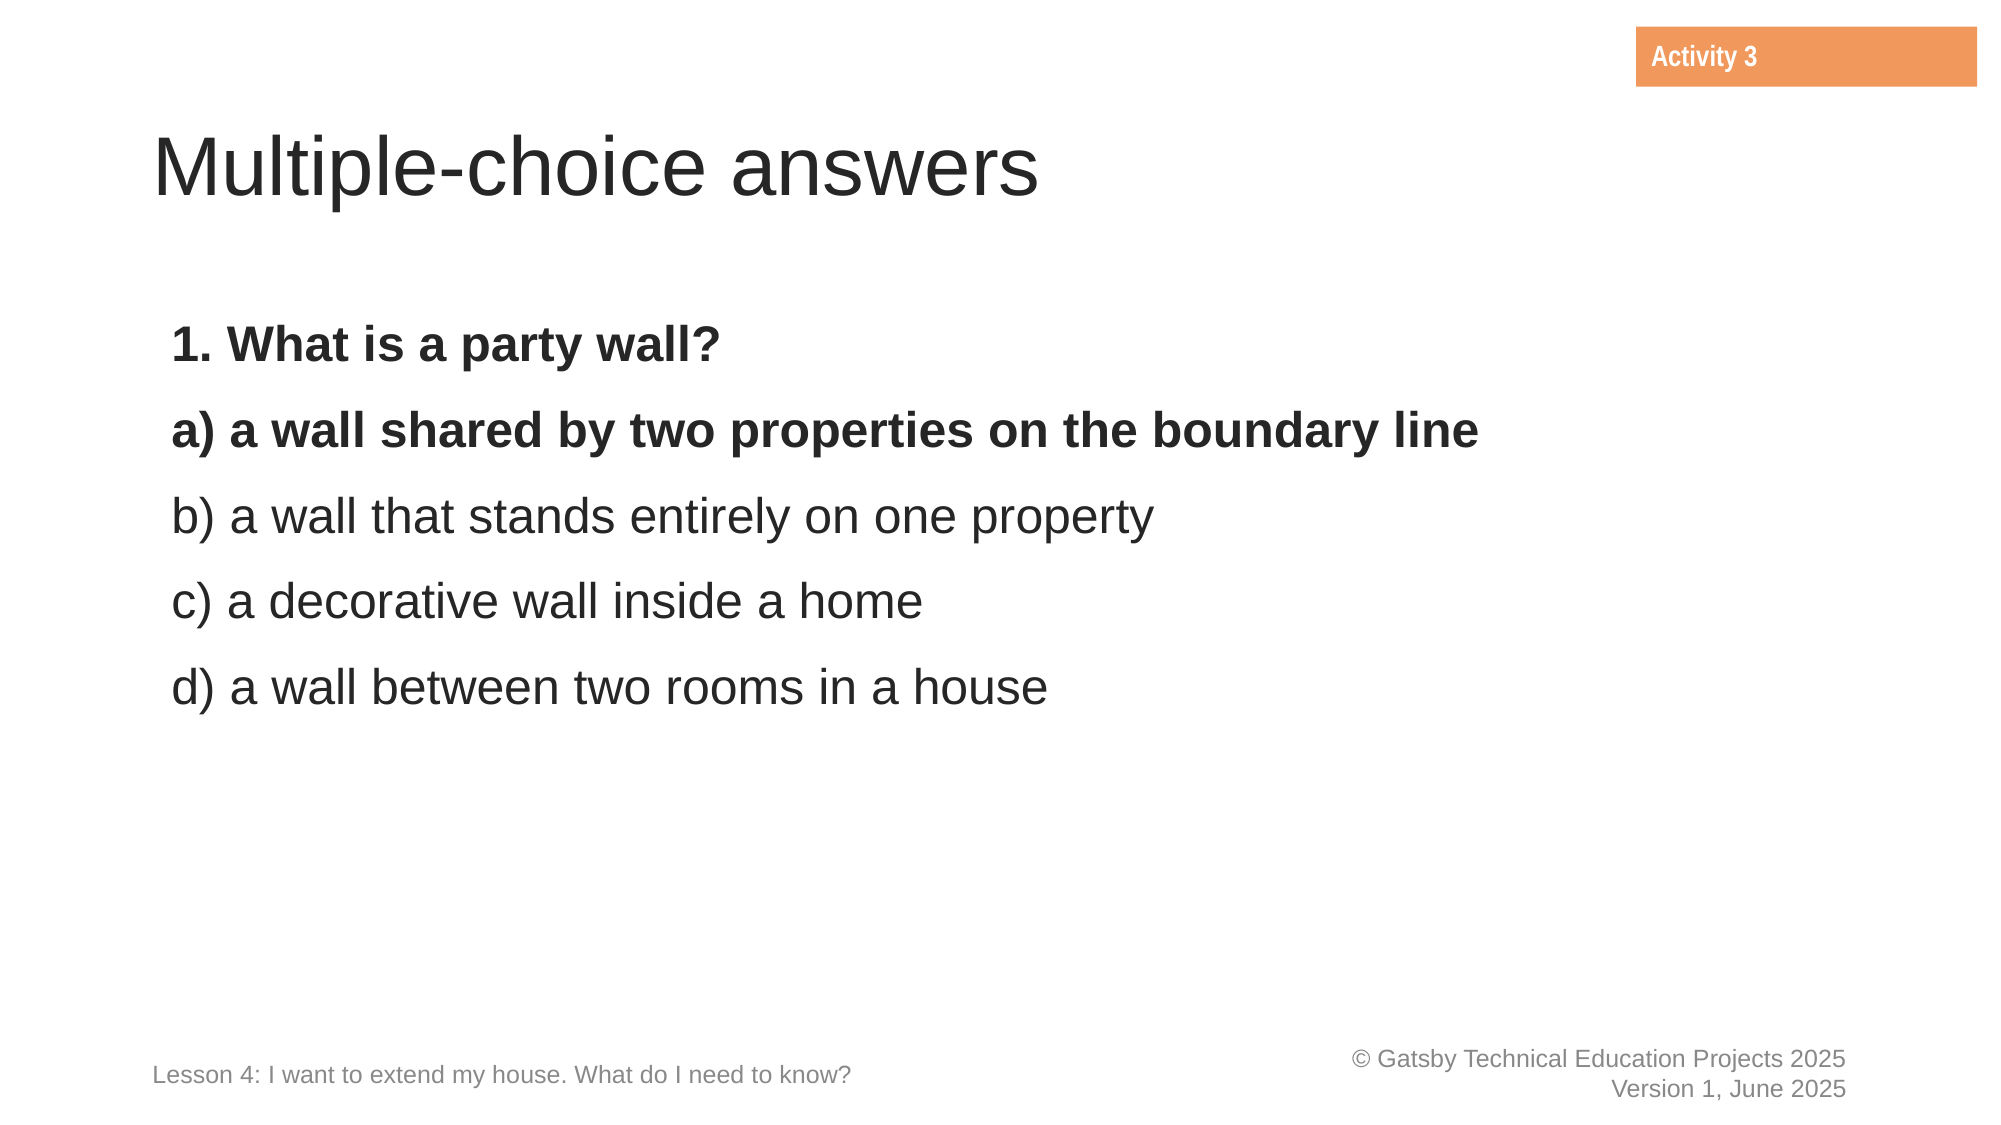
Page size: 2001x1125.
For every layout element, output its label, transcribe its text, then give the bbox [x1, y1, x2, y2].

list Activity 3 [1636, 26, 1978, 87]
list Lesson 4: I want to extend my house. What do I need to know? [137, 1042, 905, 1103]
list 1. What is a party wall? a) a wall shared by two properties on the boundary line b) a wall that stands entirely on one property c) a decorative wall inside a home d) a wall between two rooms in a house [137, 299, 1637, 1014]
title Multiple-choice answers [137, 59, 1863, 278]
